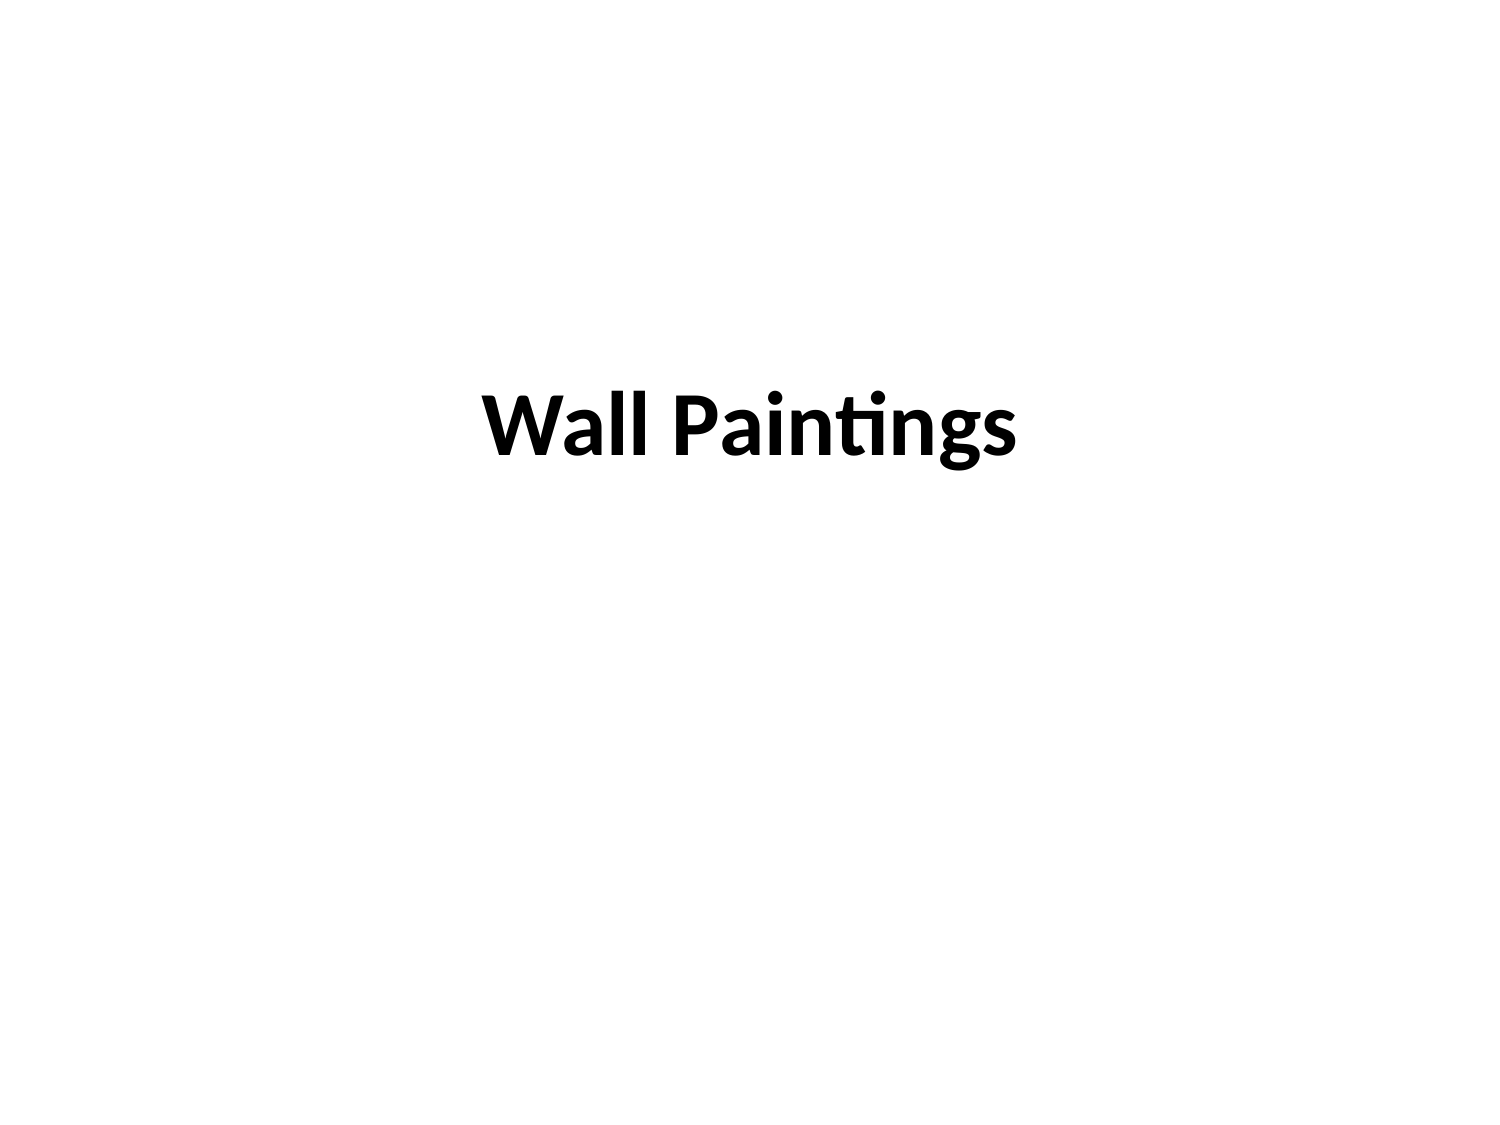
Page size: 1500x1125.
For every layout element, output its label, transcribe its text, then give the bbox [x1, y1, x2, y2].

title Wall Paintings [75, 45, 1425, 1013]
